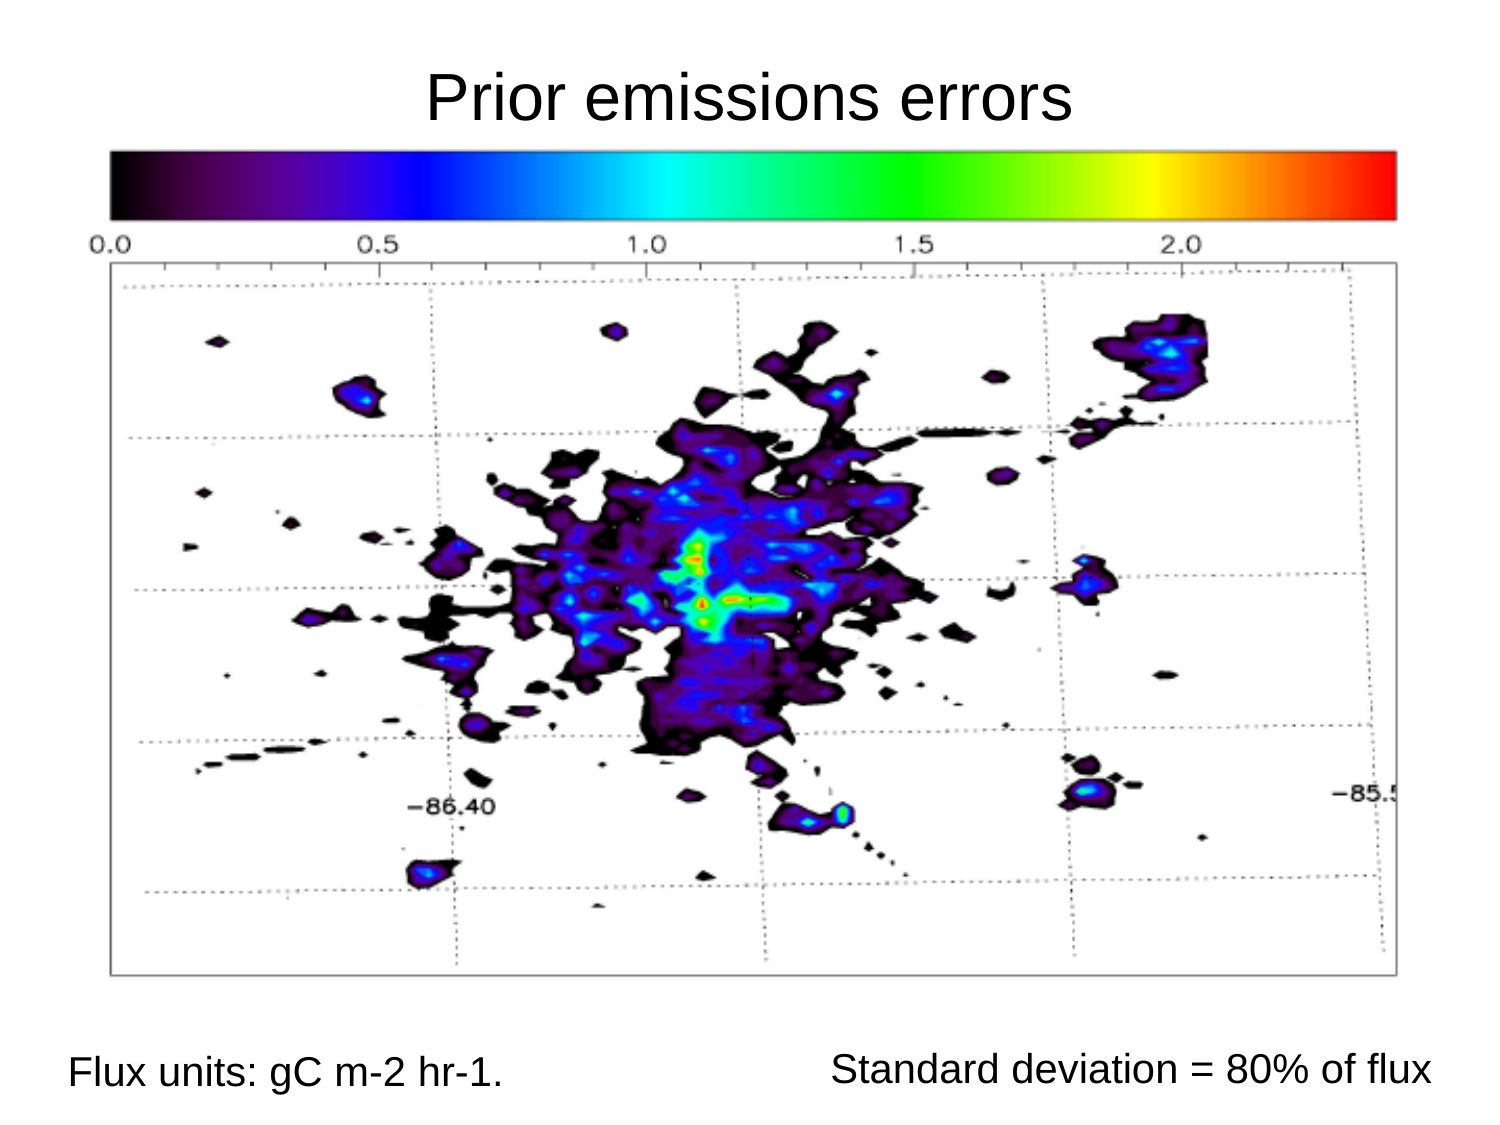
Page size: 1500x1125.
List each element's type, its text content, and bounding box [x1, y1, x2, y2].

text_box Standard deviation = 80% of flux [815, 1034, 1448, 1100]
picture [80, 126, 1419, 999]
title Prior emissions errors [12, 0, 1488, 188]
text_box Flux units: gC m-2 hr-1. [52, 1037, 542, 1103]
